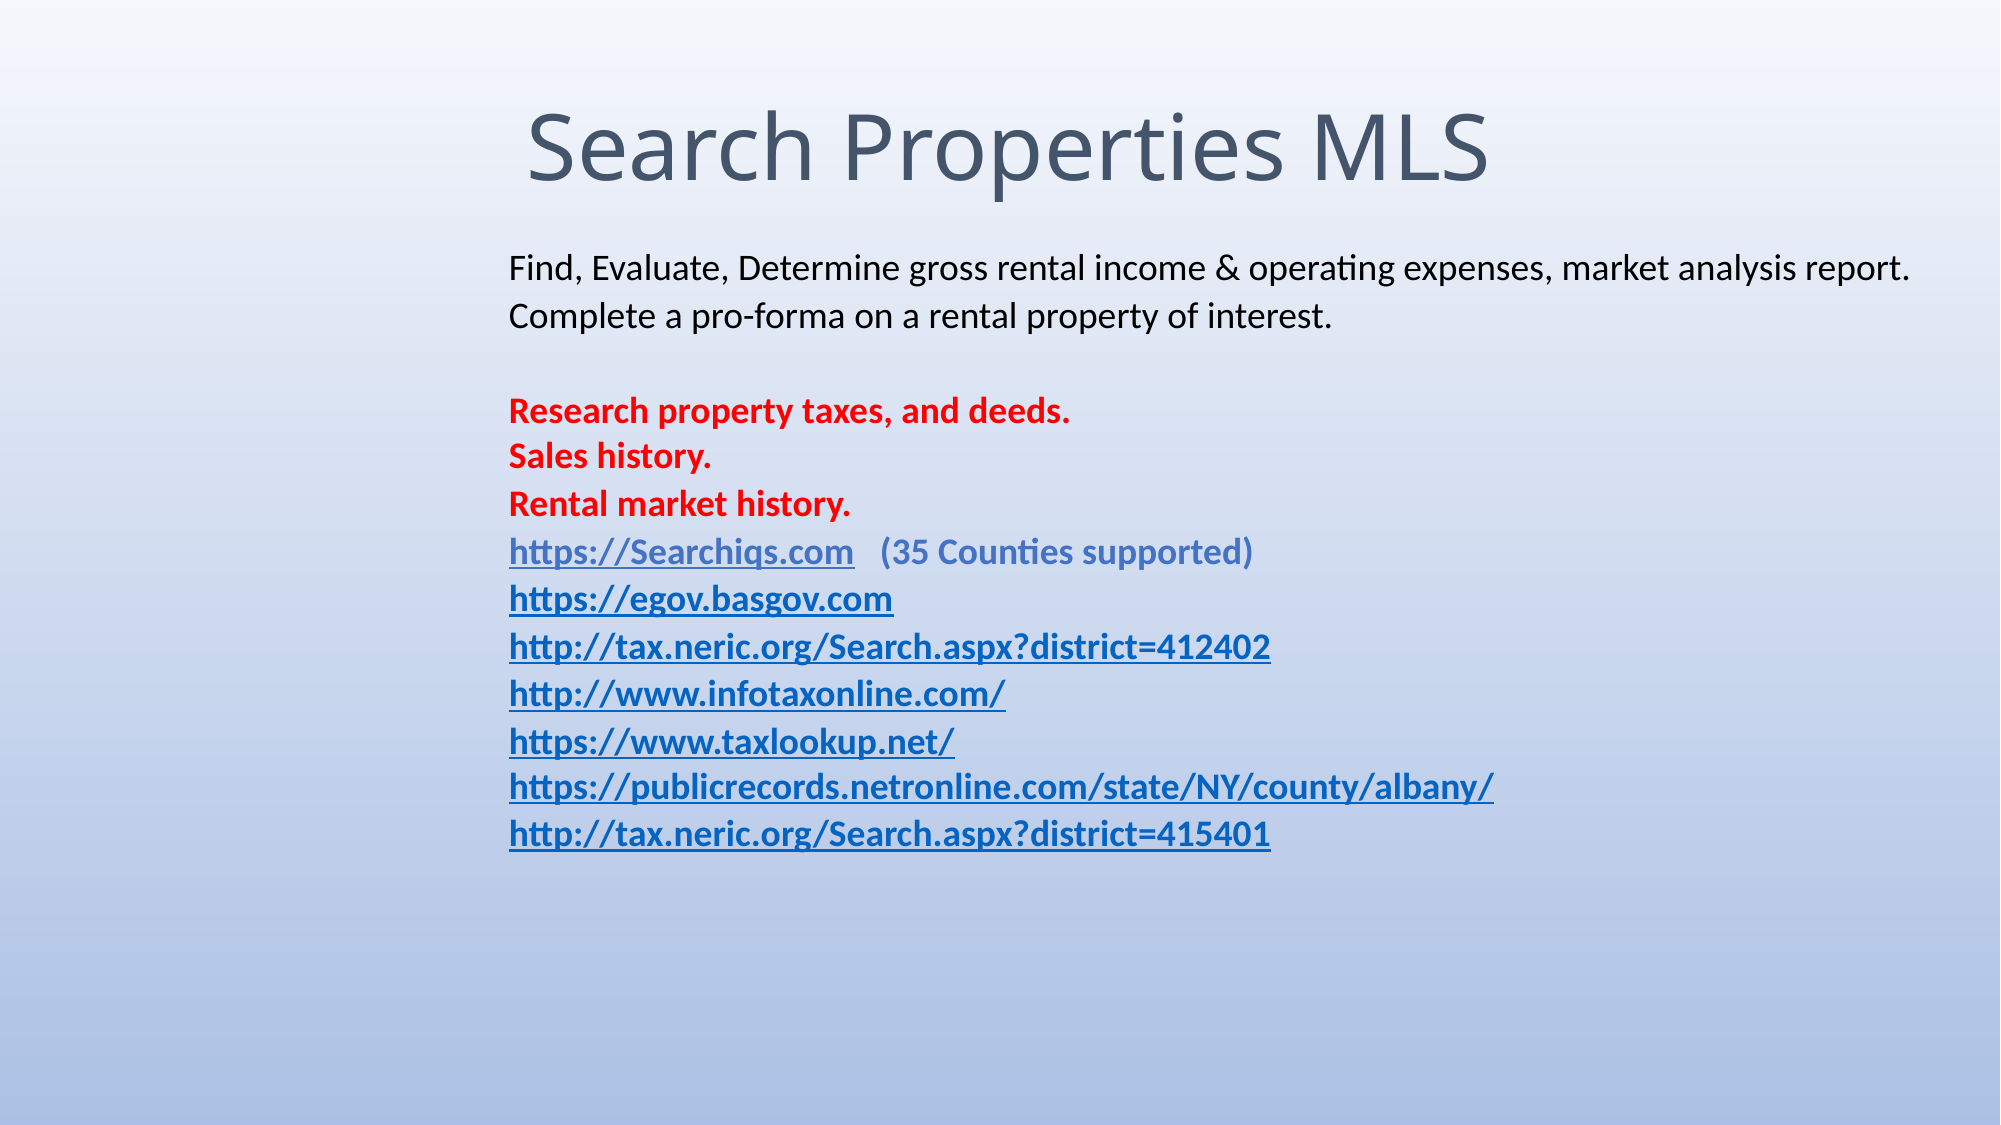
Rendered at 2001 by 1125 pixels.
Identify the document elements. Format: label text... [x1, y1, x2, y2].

title Search Properties MLS [437, 50, 1582, 235]
list Find, Evaluate, Determine gross rental income & operating expenses, market analysis report. Complete a pro-forma on a rental property of interest. Research property taxes, and deeds. Sales history. Rental market history. https://Searchiqs.com (35 Counties supported) https://egov.basgov.com http://tax.neric.org/Search.aspx?district=412402 http://www.infotaxonline.com/ https://www.taxlookup.net/ https://publicrecords.netronline.com/state/NY/county/albany/ http://tax.neric.org/Search.aspx?district=415401 [88, 235, 1939, 1074]
